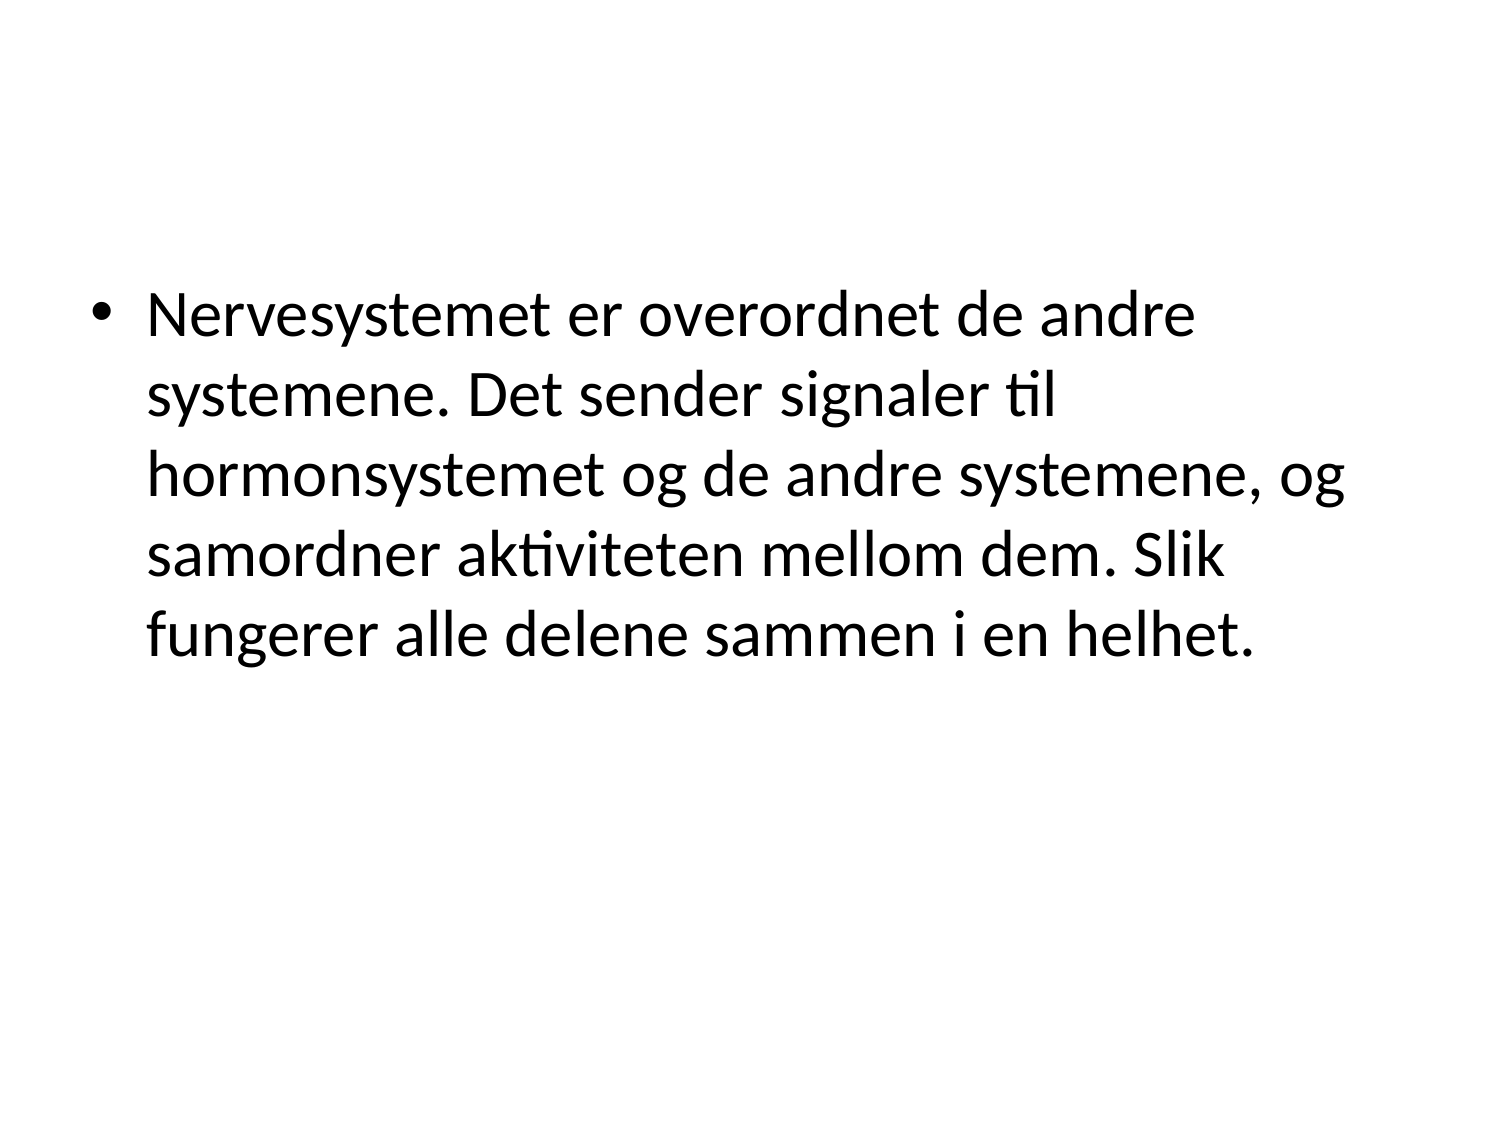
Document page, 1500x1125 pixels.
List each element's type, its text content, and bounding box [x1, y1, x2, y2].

list Nervesystemet er overordnet de andre systemene. Det sender signaler til hormonsystemet og de andre systemene, og samordner aktiviteten mellom dem. Slik fungerer alle delene sammen i en helhet. [75, 262, 1425, 1005]
